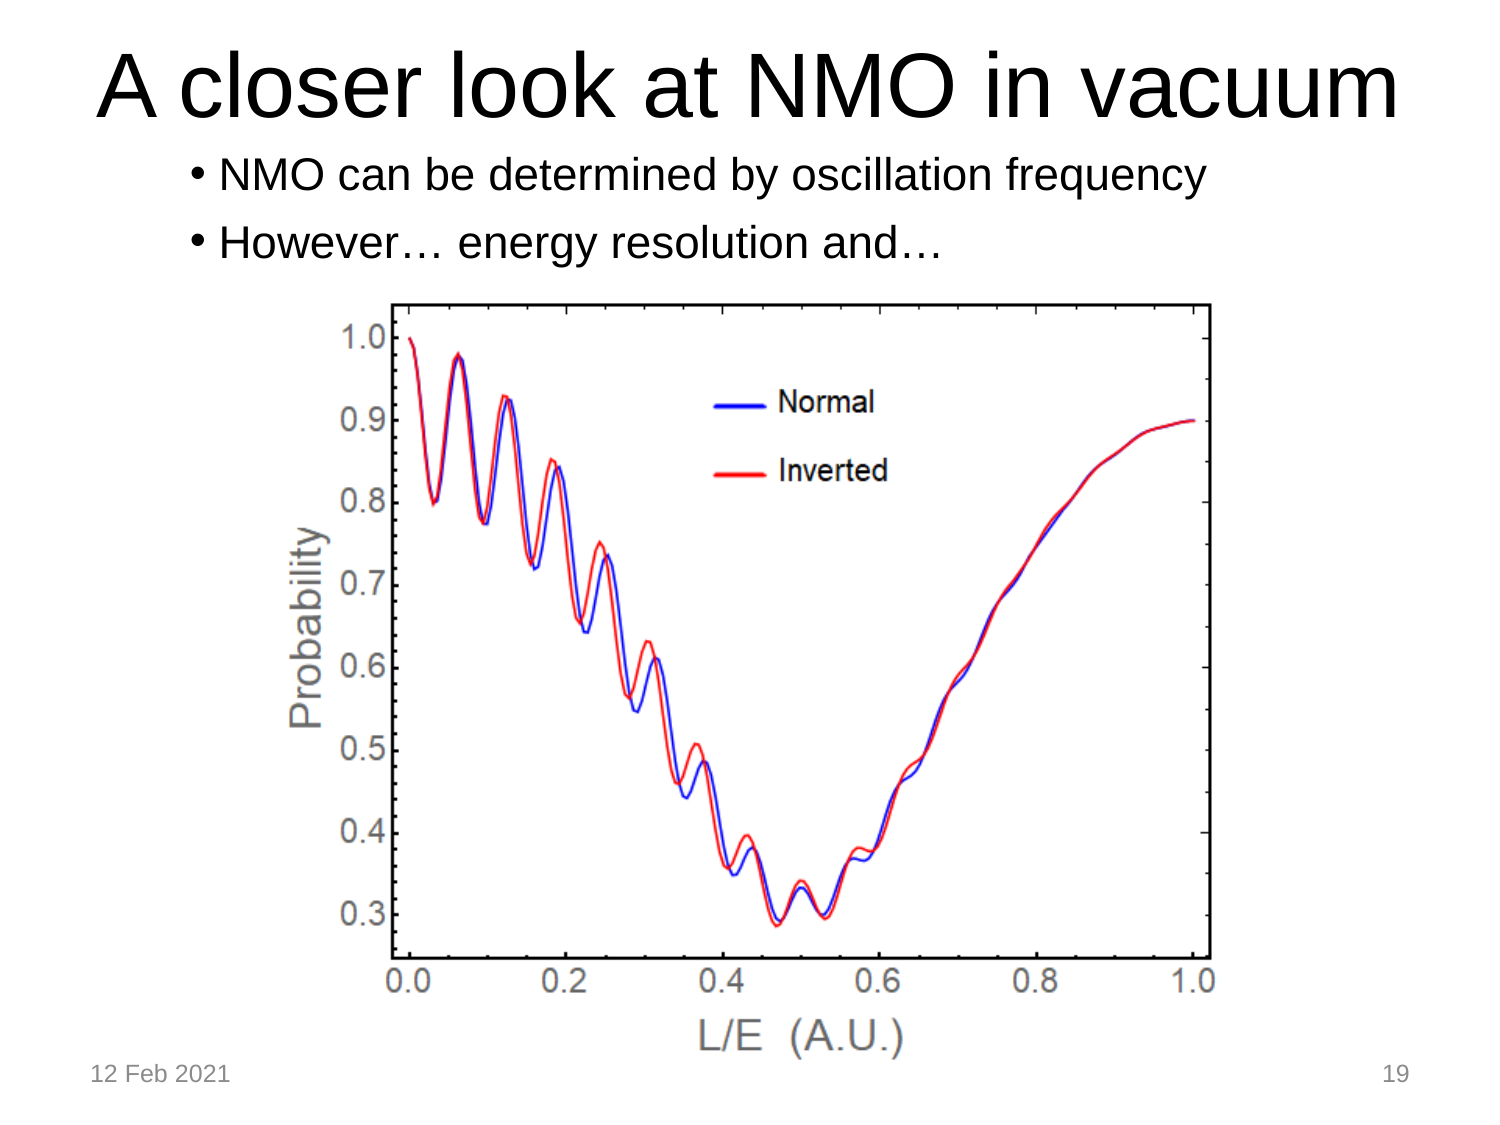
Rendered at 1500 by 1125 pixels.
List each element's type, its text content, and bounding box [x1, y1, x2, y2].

text_box NMO can be determined by oscillation frequency However… energy resolution and… [174, 137, 1425, 275]
slide_number 19 [1074, 1042, 1425, 1103]
title A closer look at NMO in vacuum [75, 0, 1425, 175]
picture [282, 299, 1218, 1063]
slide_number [75, 1042, 425, 1103]
